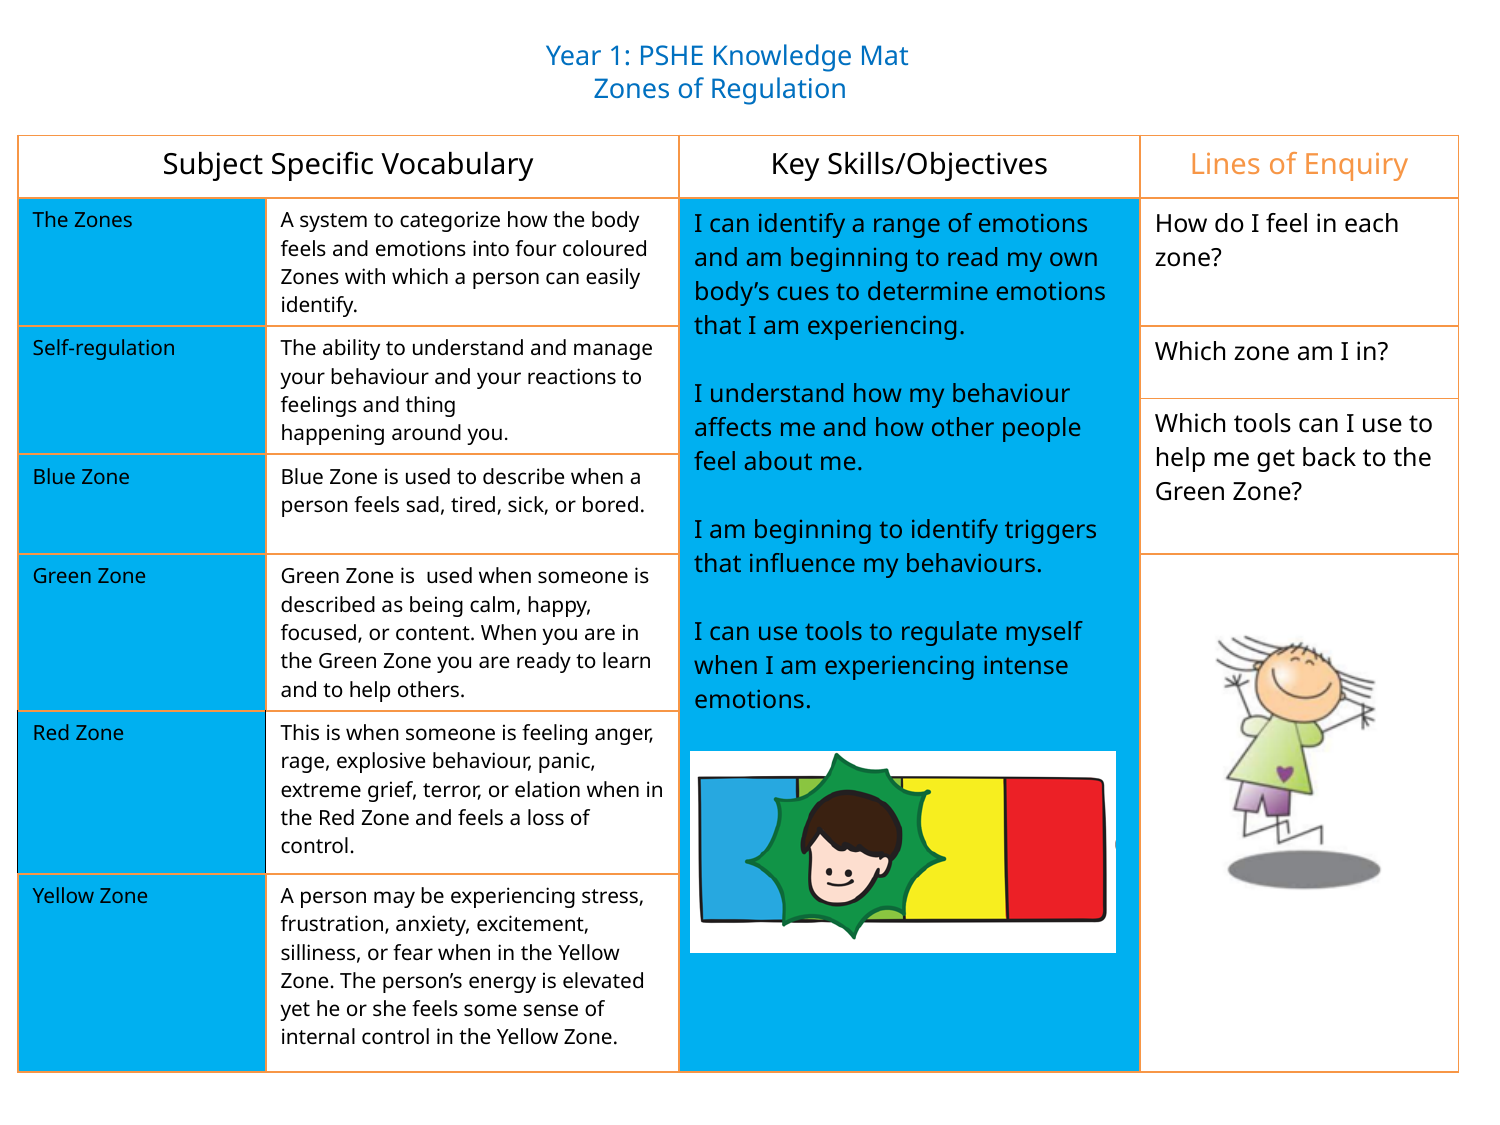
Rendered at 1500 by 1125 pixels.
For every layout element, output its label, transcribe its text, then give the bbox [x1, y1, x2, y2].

table_cell I can identify a range of emotions and am beginning to read my own body’s cues to determine emotions that I am experiencing. I understand how my behaviour affects me and how other people feel about me. I am beginning to identify triggers that influence my behaviours. I can use tools to regulate myself when I am experiencing intense emotions. [680, 199, 1139, 1071]
table_header Lines of Enquiry [1141, 136, 1458, 197]
table_cell Blue Zone is used to describe when a person feels sad, tired, sick, or bored. [267, 455, 678, 553]
table_cell This is when someone is feeling anger, rage, explosive behaviour, panic, extreme grief, terror, or elation when in the Red Zone and feels a loss of control. [266, 712, 678, 873]
table_cell Self-regulation [19, 327, 265, 453]
picture [1170, 605, 1404, 898]
table_cell Green Zone is used when someone is described as being calm, happy, focused, or content. When you are in the Green Zone you are ready to learn and to help others. [267, 555, 678, 710]
table_header Key Skills/Objectives [680, 136, 1139, 197]
table_cell Red Zone [18, 712, 265, 873]
table_cell Blue Zone [19, 455, 265, 553]
table_cell The ability to understand and manage your behaviour and your reactions to feelings and thing happening around you. [267, 327, 678, 453]
table_header Subject Specific Vocabulary [19, 136, 678, 197]
table_cell A system to categorize how the body feels and emotions into four coloured Zones with which a person can easily identify. [267, 199, 678, 325]
table_cell The Zones [19, 199, 265, 325]
table_cell Green Zone [19, 555, 265, 710]
table_cell [1141, 555, 1458, 1071]
table_cell Which zone am I in? [1141, 327, 1458, 398]
table_cell Yellow Zone [19, 875, 265, 1071]
table_cell How do I feel in each zone? [1141, 199, 1458, 325]
title Year 1: PSHE Knowledge Mat Zones of Regulation [0, 30, 1455, 112]
table_cell A person may be experiencing stress, frustration, anxiety, excitement, silliness, or fear when in the Yellow Zone. The person’s energy is elevated yet he or she feels some sense of internal control in the Yellow Zone. [267, 875, 678, 1071]
picture [691, 752, 1115, 952]
table_cell Which tools can I use to help me get back to the Green Zone? [1141, 399, 1458, 553]
